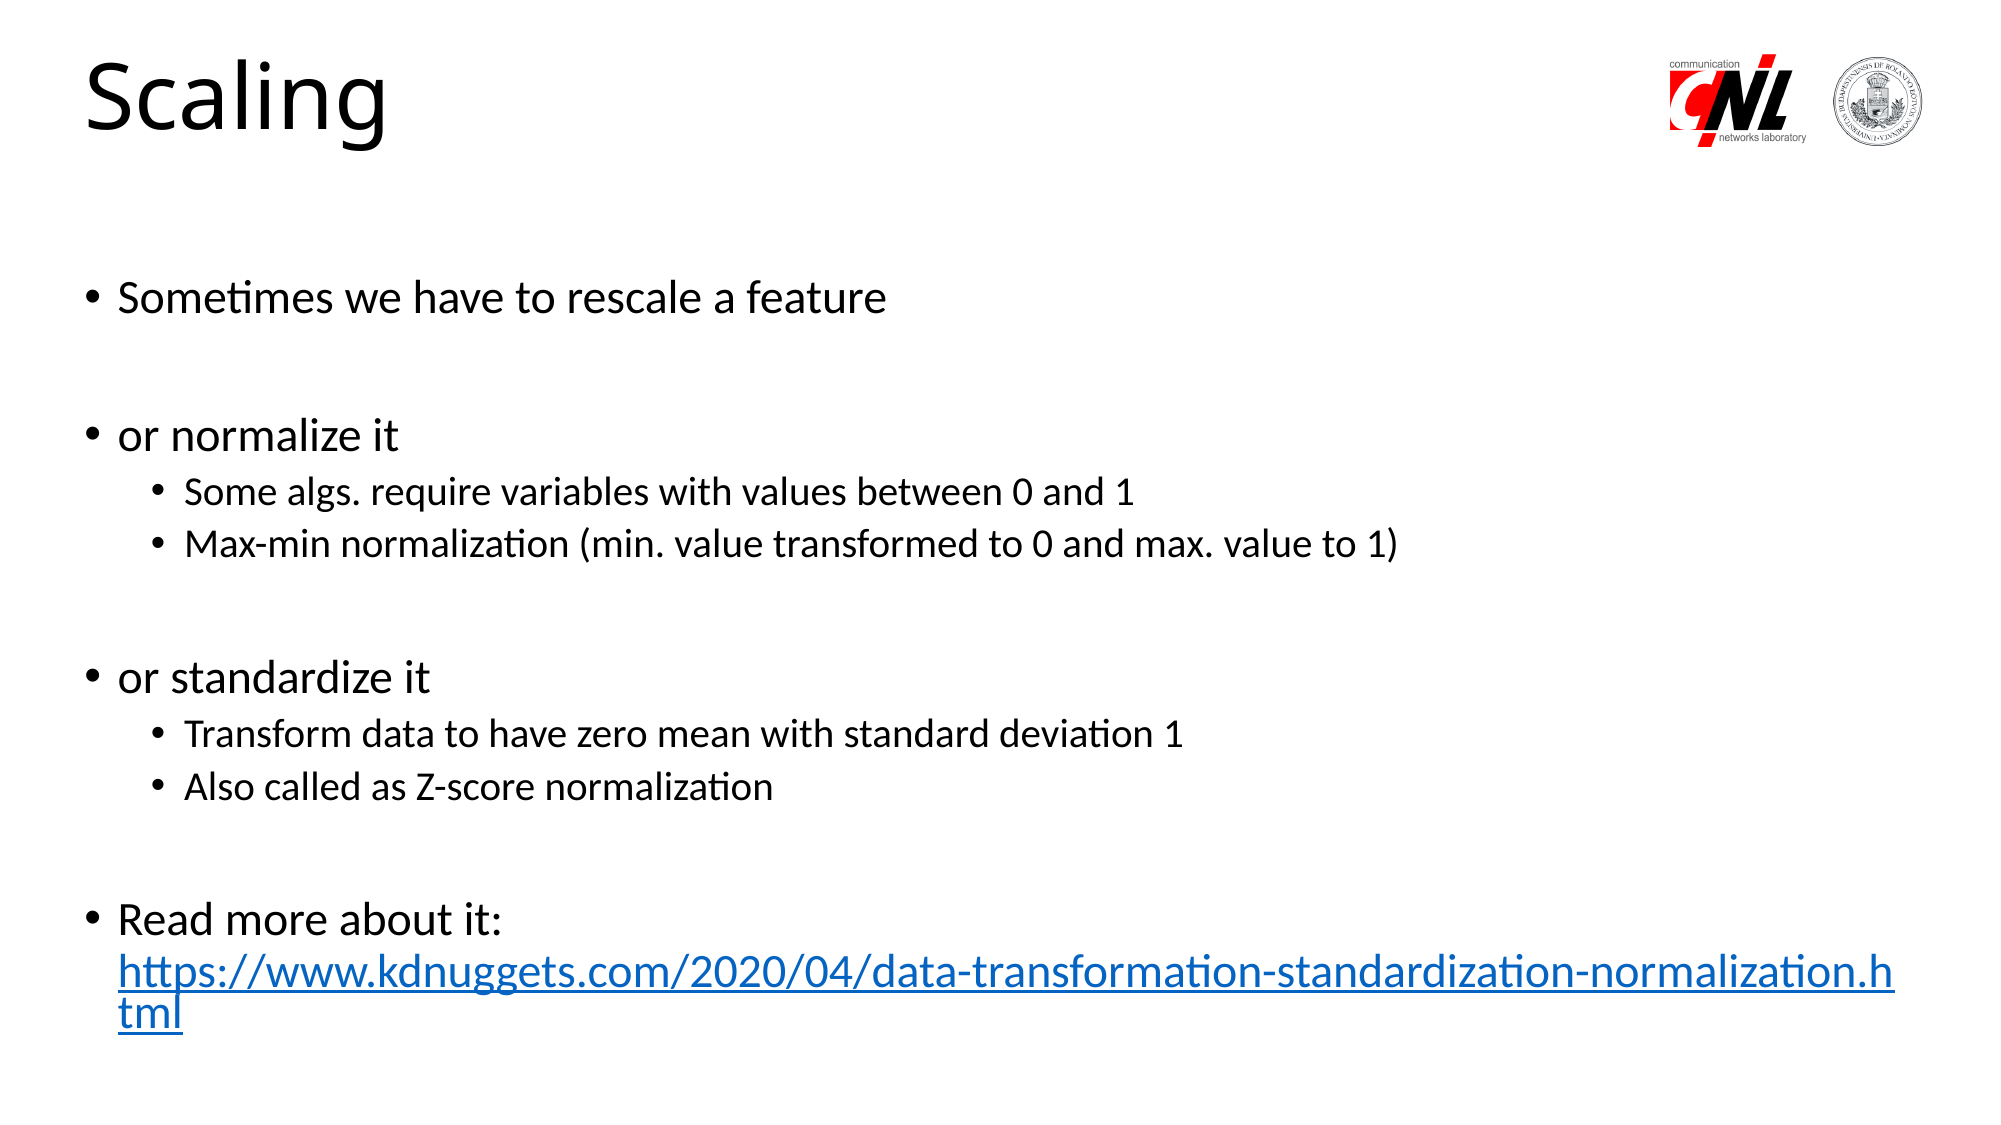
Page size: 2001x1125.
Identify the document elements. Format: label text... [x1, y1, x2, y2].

title Scaling [69, 22, 1605, 179]
picture [1656, 47, 1931, 153]
list Sometimes we have to rescale a feature or normalize it Some algs. require variables with values between 0 and 1 Max-min normalization (min. value transformed to 0 and max. value to 1) or standardize it Transform data to have zero mean with standard deviation 1 Also called as Z-score normalization Read more about it: https://www.kdnuggets.com/2020/04/data-transformation-standardization-normalization.html [69, 265, 1919, 1014]
